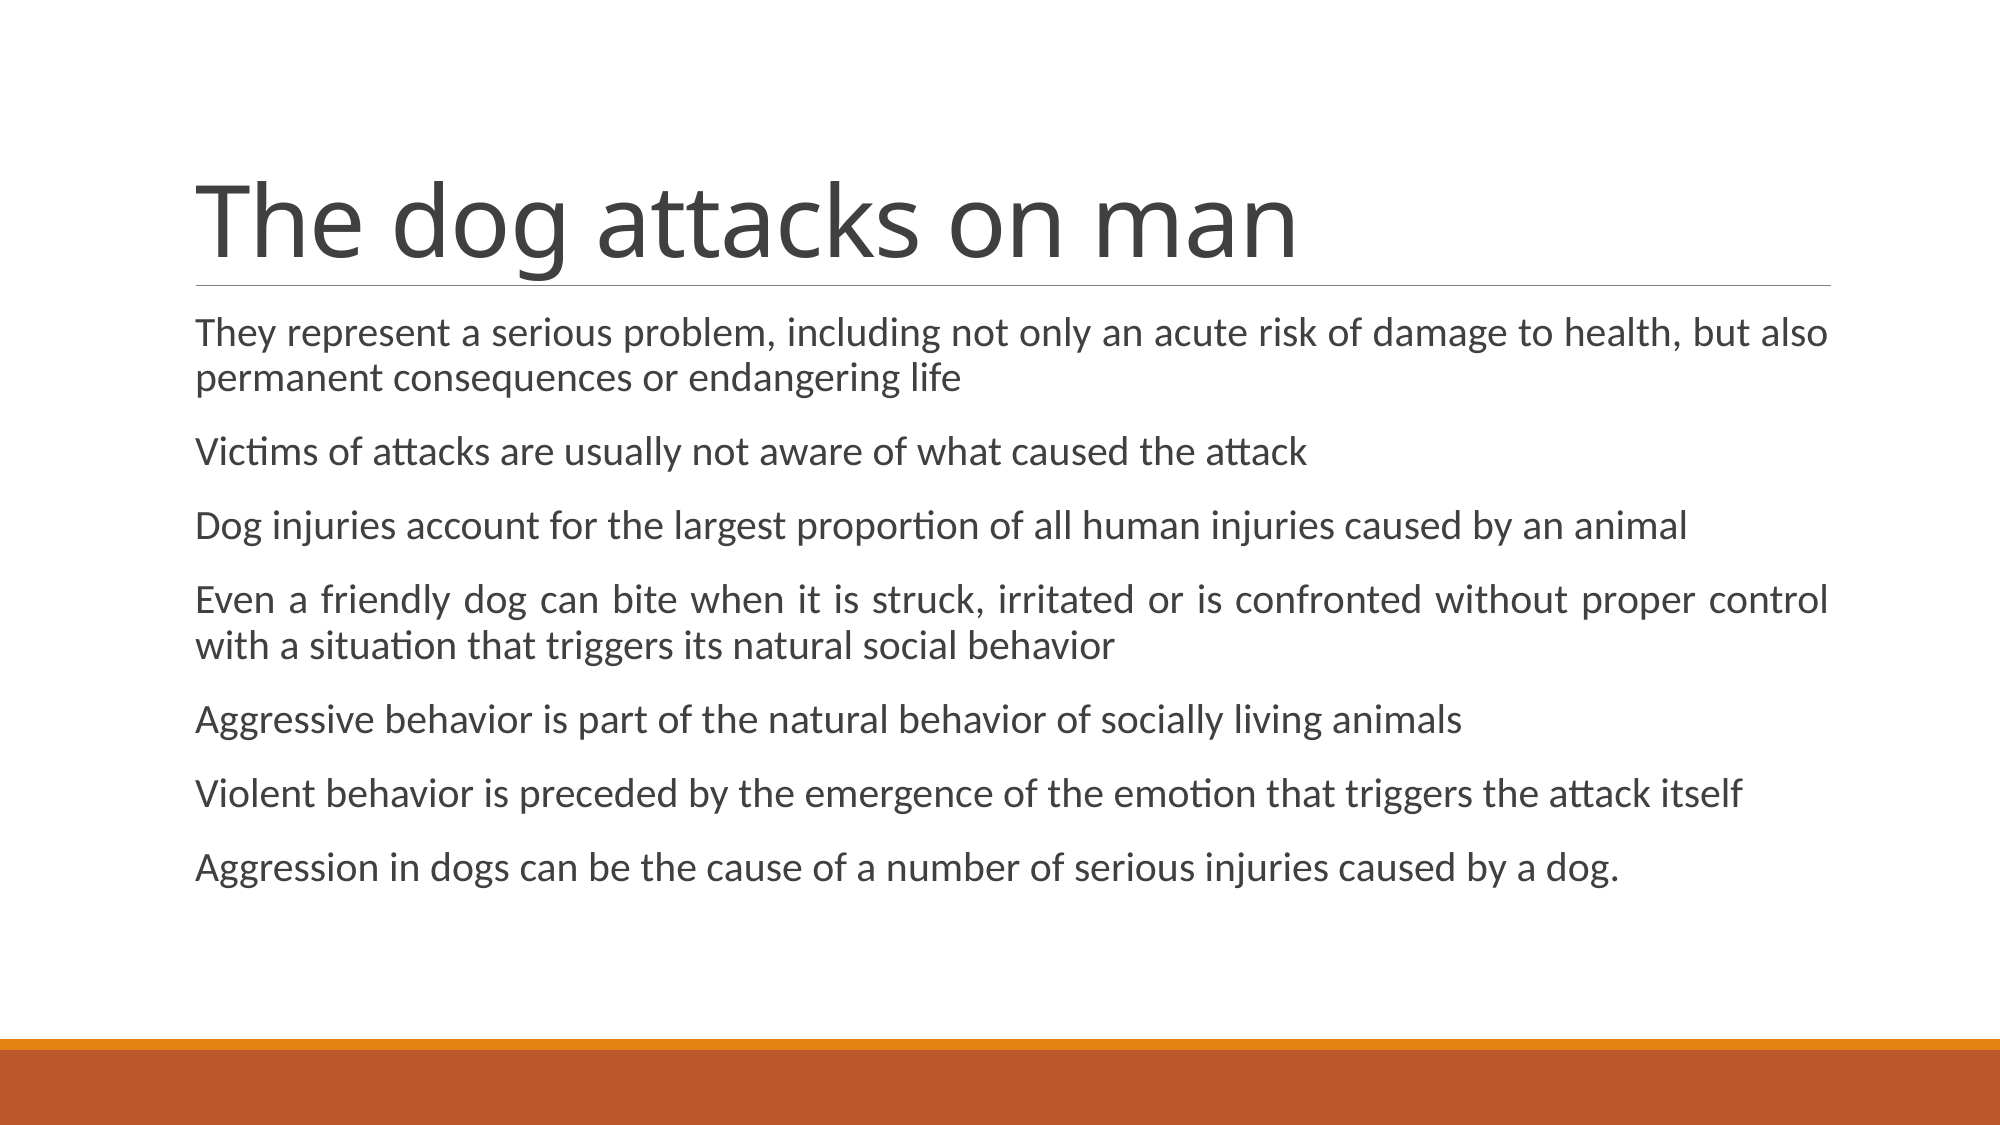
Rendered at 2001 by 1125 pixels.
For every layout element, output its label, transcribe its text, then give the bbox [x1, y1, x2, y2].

list They represent a serious problem, including not only an acute risk of damage to health, but also permanent consequences or endangering life Victims of attacks are usually not aware of what caused the attack Dog injuries account for the largest proportion of all human injuries caused by an animal Even a friendly dog ​​can bite when it is struck, irritated or is confronted without proper control with a situation that triggers its natural social behavior Aggressive behavior is part of the natural behavior of socially living animals Violent behavior is preceded by the emergence of the emotion that triggers the attack itself Aggression in dogs can be the cause of a number of serious injuries caused by a dog. [180, 302, 1830, 963]
title The dog attacks on man [180, 47, 1830, 285]
